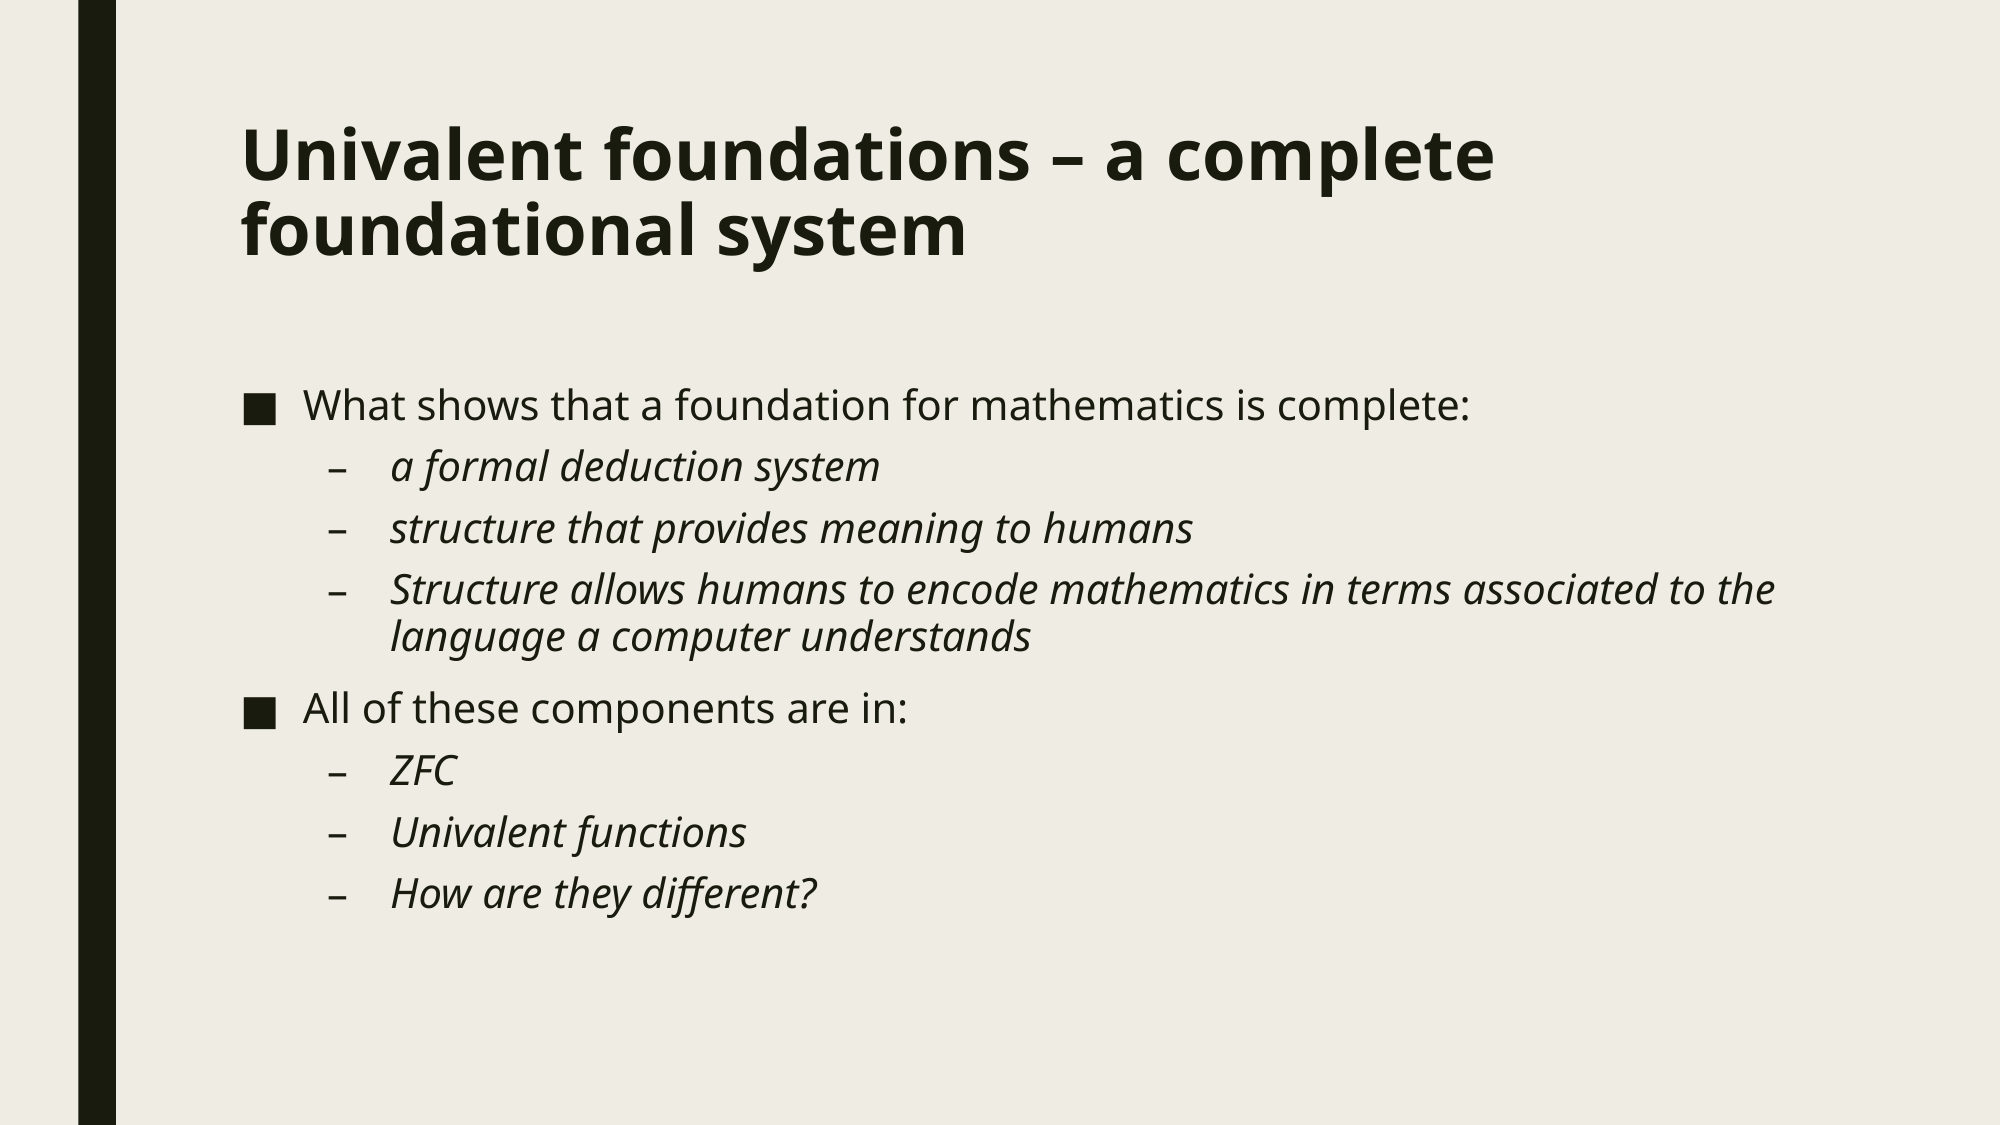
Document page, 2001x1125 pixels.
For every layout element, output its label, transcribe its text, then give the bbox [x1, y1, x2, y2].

list What shows that a foundation for mathematics is complete: a formal deduction system structure that provides meaning to humans Structure allows humans to encode mathematics in terms associated to the language a computer understands All of these components are in: ZFC Univalent functions How are they different? [225, 375, 1800, 963]
title Univalent foundations – a complete foundational system [225, 112, 1800, 357]
